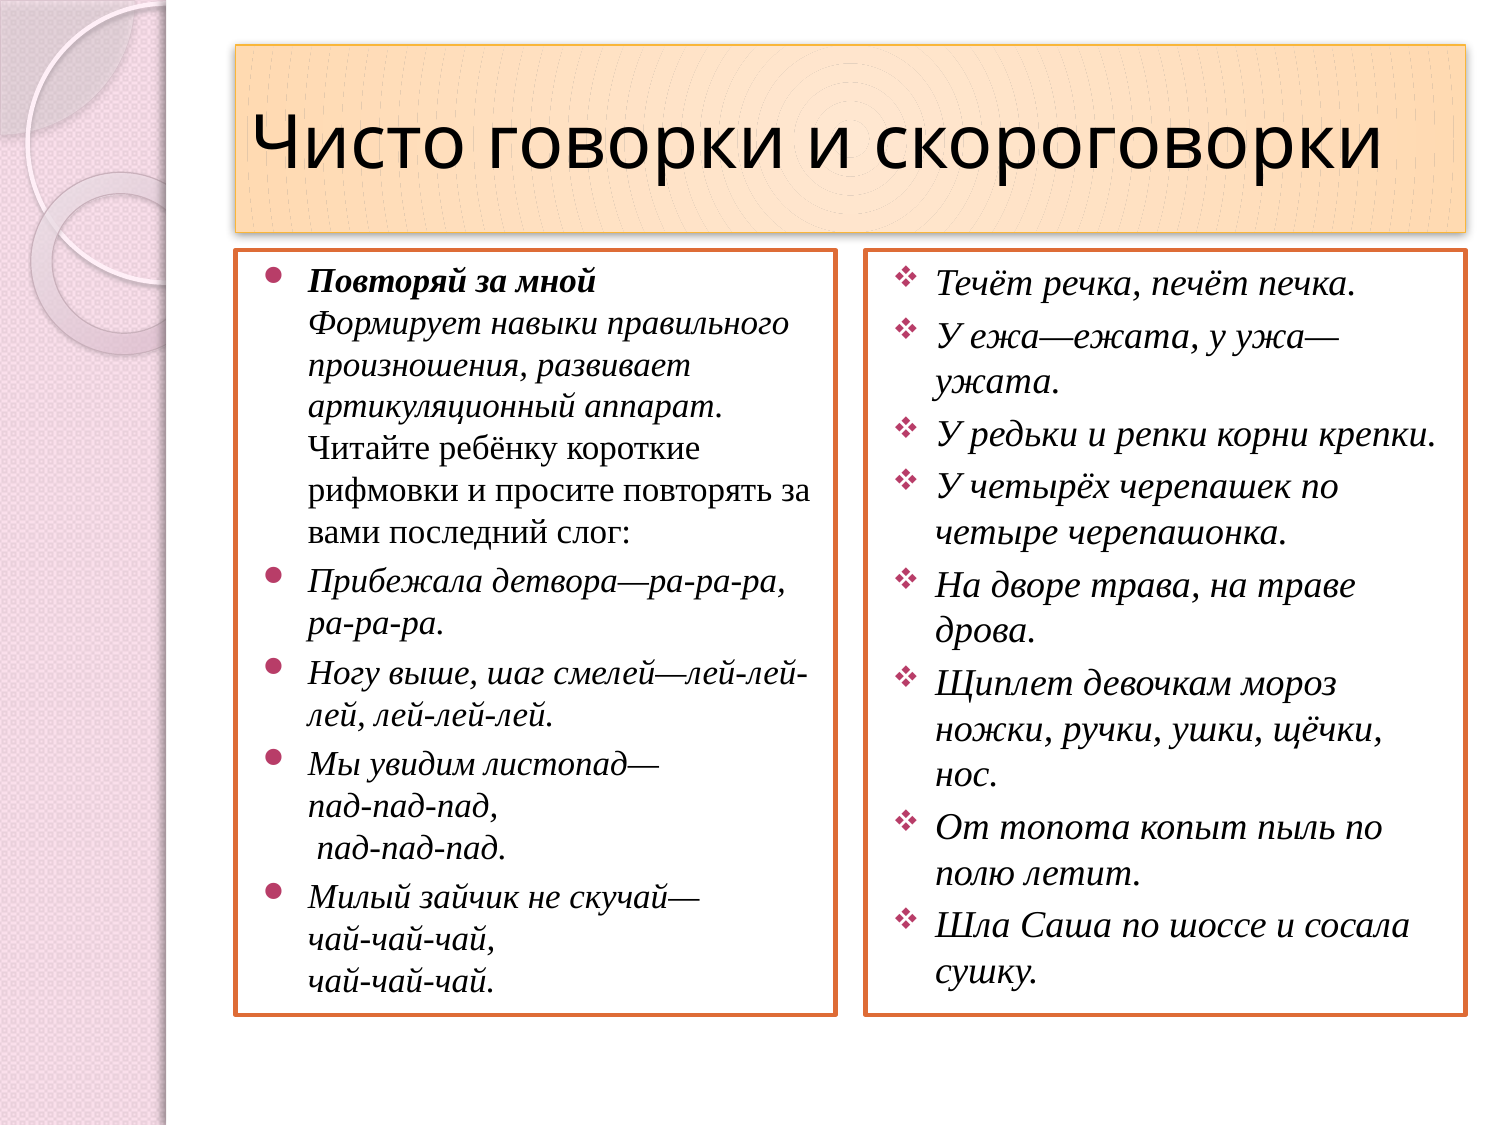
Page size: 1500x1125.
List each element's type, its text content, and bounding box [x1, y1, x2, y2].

title Чисто говорки и скороговорки [235, 44, 1466, 233]
list Повторяй за мной Формирует навыки правильного произношения, развивает артикуляционный аппарат. Читайте ребёнку короткие рифмовки и просите повторять за вами последний слог: Прибежала детвора—ра-ра-ра, ра-ра-ра. Ногу выше, шаг смелей—лей-лей-лей, лей-лей-лей. Мы увидим листопад— пад-пад-пад, пад-пад-пад. Милый зайчик не скучай— чай-чай-чай, чай-чай-чай. [233, 248, 838, 1017]
list Течёт речка, печёт печка. У ежа—ежата, у ужа—ужата. У редьки и репки корни крепки. У четырёх черепашек по четыре черепашонка. На дворе трава, на траве дрова. Щиплет девочкам мороз ножки, ручки, ушки, щёчки, нос. От топота копыт пыль по полю летит. Шла Саша по шоссе и сосала сушку. [863, 248, 1468, 1017]
